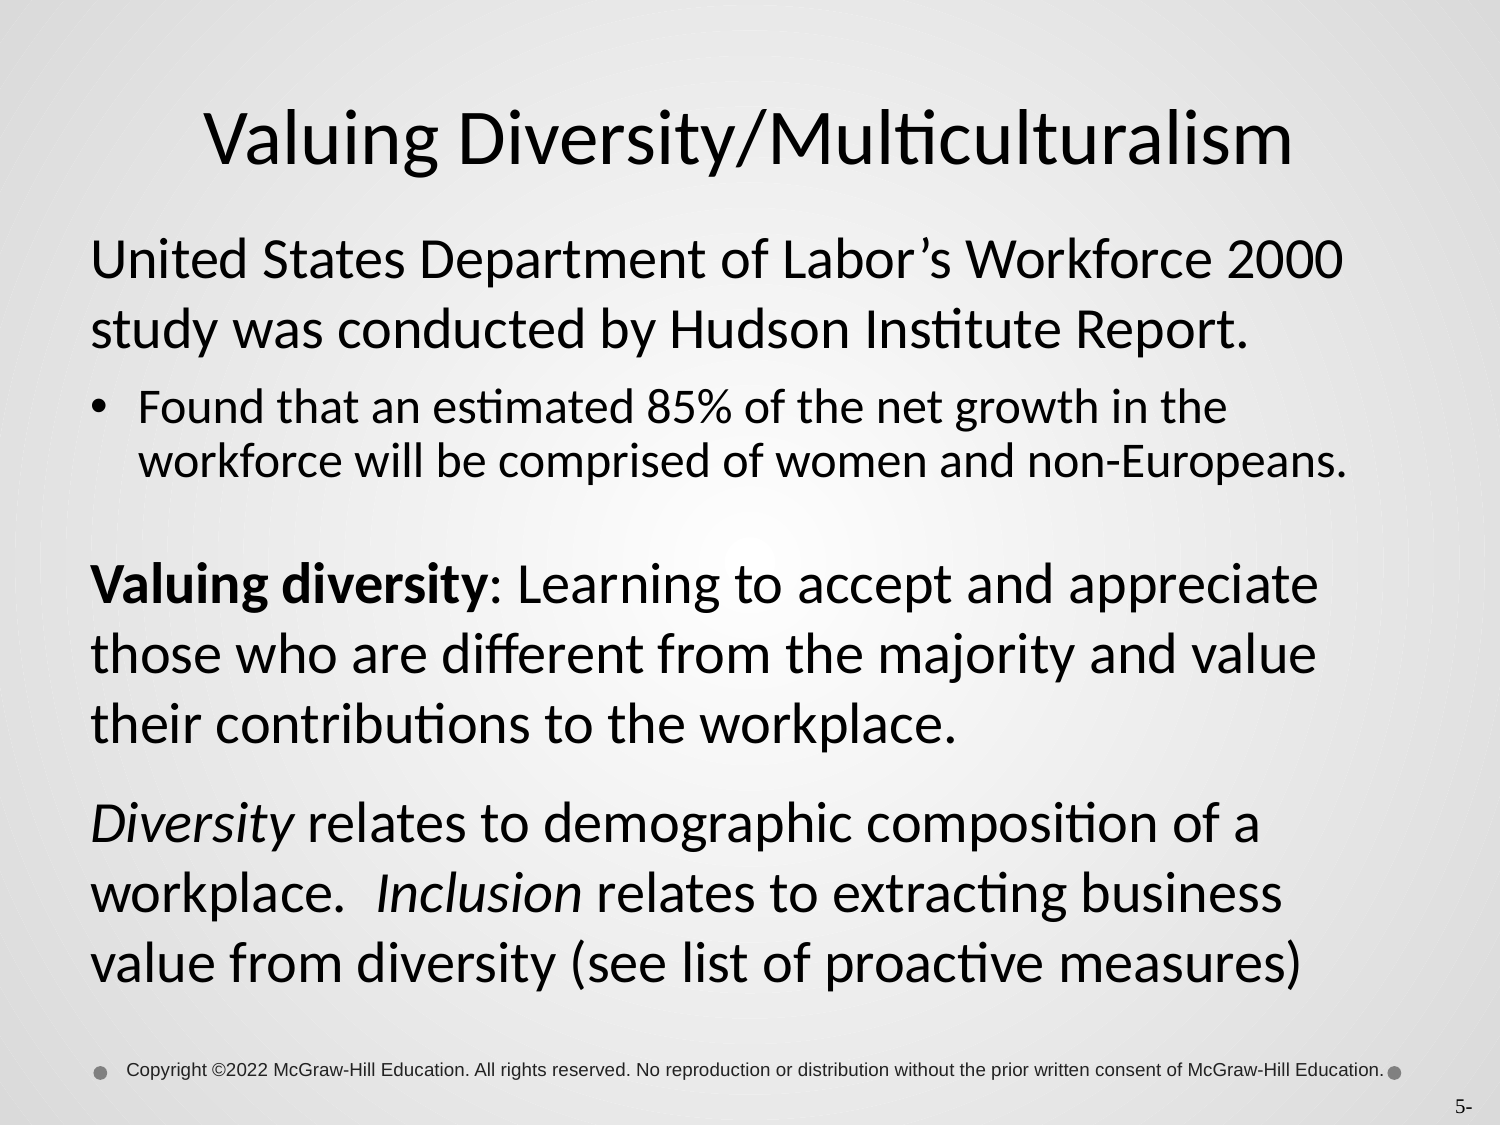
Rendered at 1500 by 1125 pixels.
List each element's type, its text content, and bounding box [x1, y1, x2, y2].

list Valuing diversity: Learning to accept and appreciate those who are different from the majority and value their contributions to the workplace. Diversity relates to demographic composition of a workplace. Inclusion relates to extracting business value from diversity (see list of proactive measures) [74, 537, 1426, 1083]
title Valuing Diversity/Multiculturalism [74, 42, 1426, 188]
list United States Department of Labor’s Workforce 2000 study was conducted by Hudson Institute Report. Found that an estimated 85% of the net growth in the workforce will be comprised of women and non-Europeans. [74, 212, 1438, 501]
